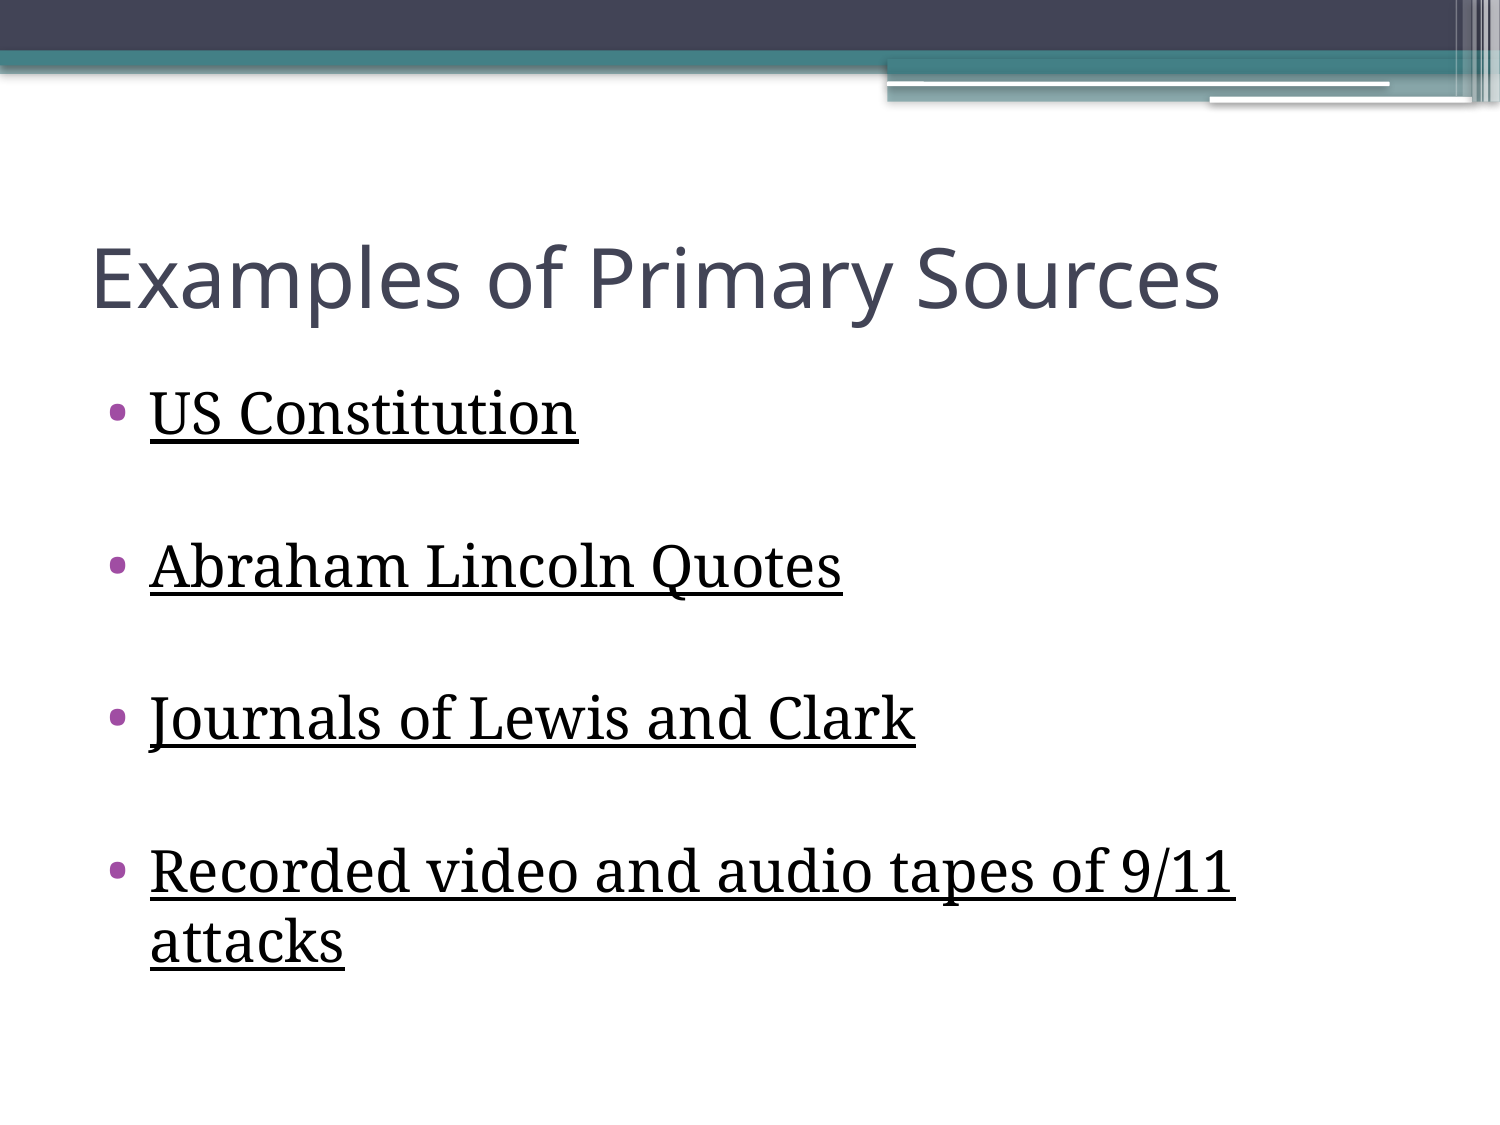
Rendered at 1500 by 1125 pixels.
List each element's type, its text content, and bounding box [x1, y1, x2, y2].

list US Constitution Abraham Lincoln Quotes Journals of Lewis and Clark Recorded video and audio tapes of 9/11 attacks [75, 368, 1425, 1079]
title Examples of Primary Sources [75, 187, 1425, 363]
